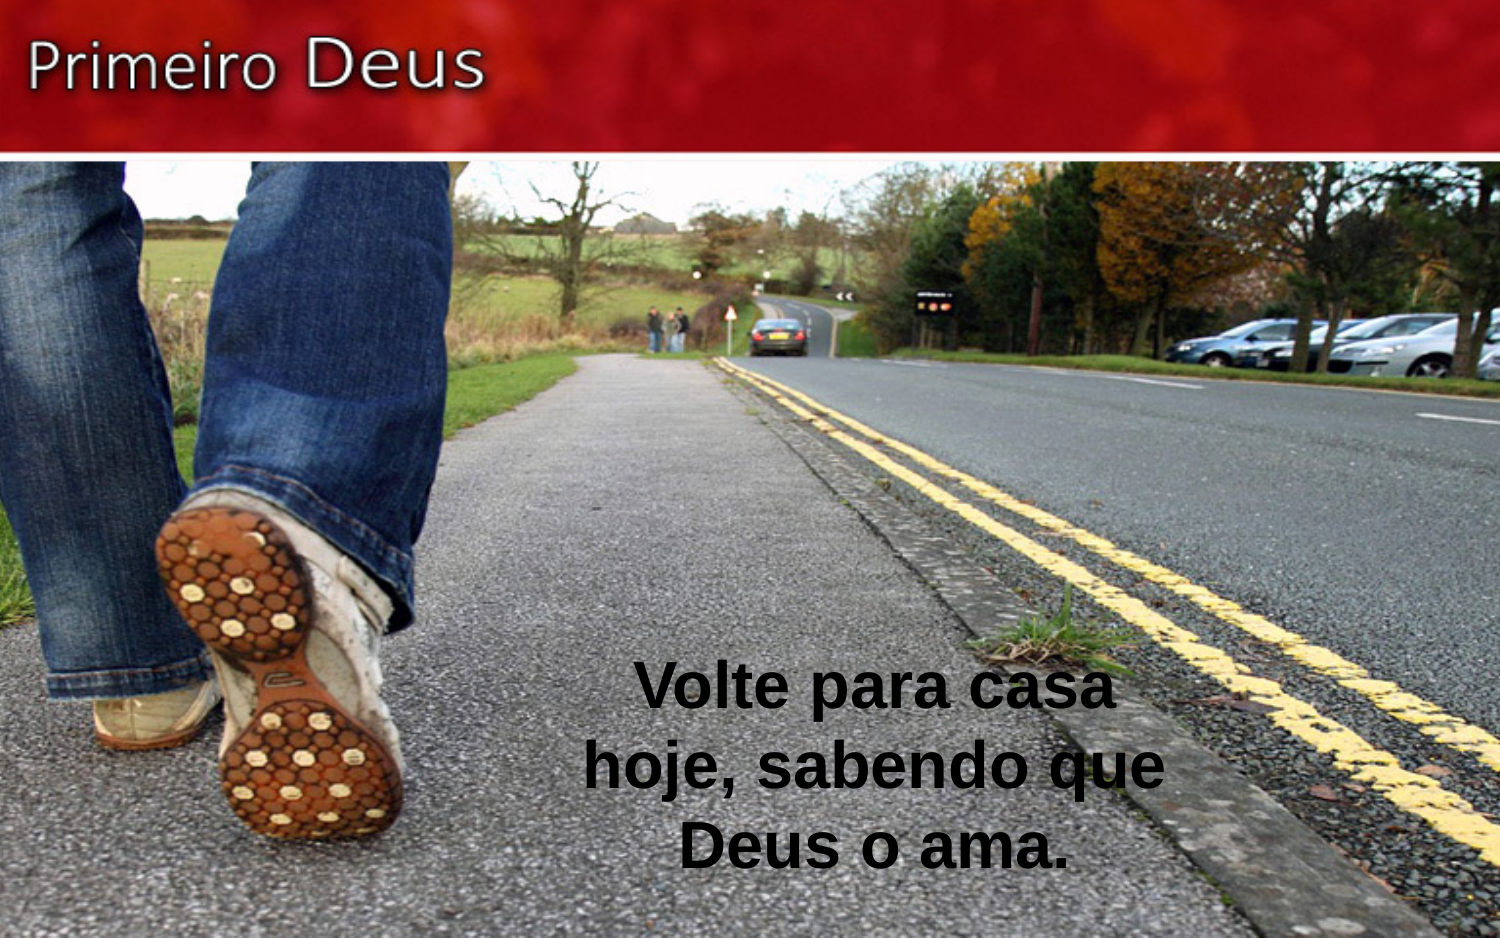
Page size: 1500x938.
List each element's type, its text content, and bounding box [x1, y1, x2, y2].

text_box Volte para casa hoje, sabendo que Deus o ama. [549, 634, 1201, 889]
picture [0, 0, 1500, 938]
